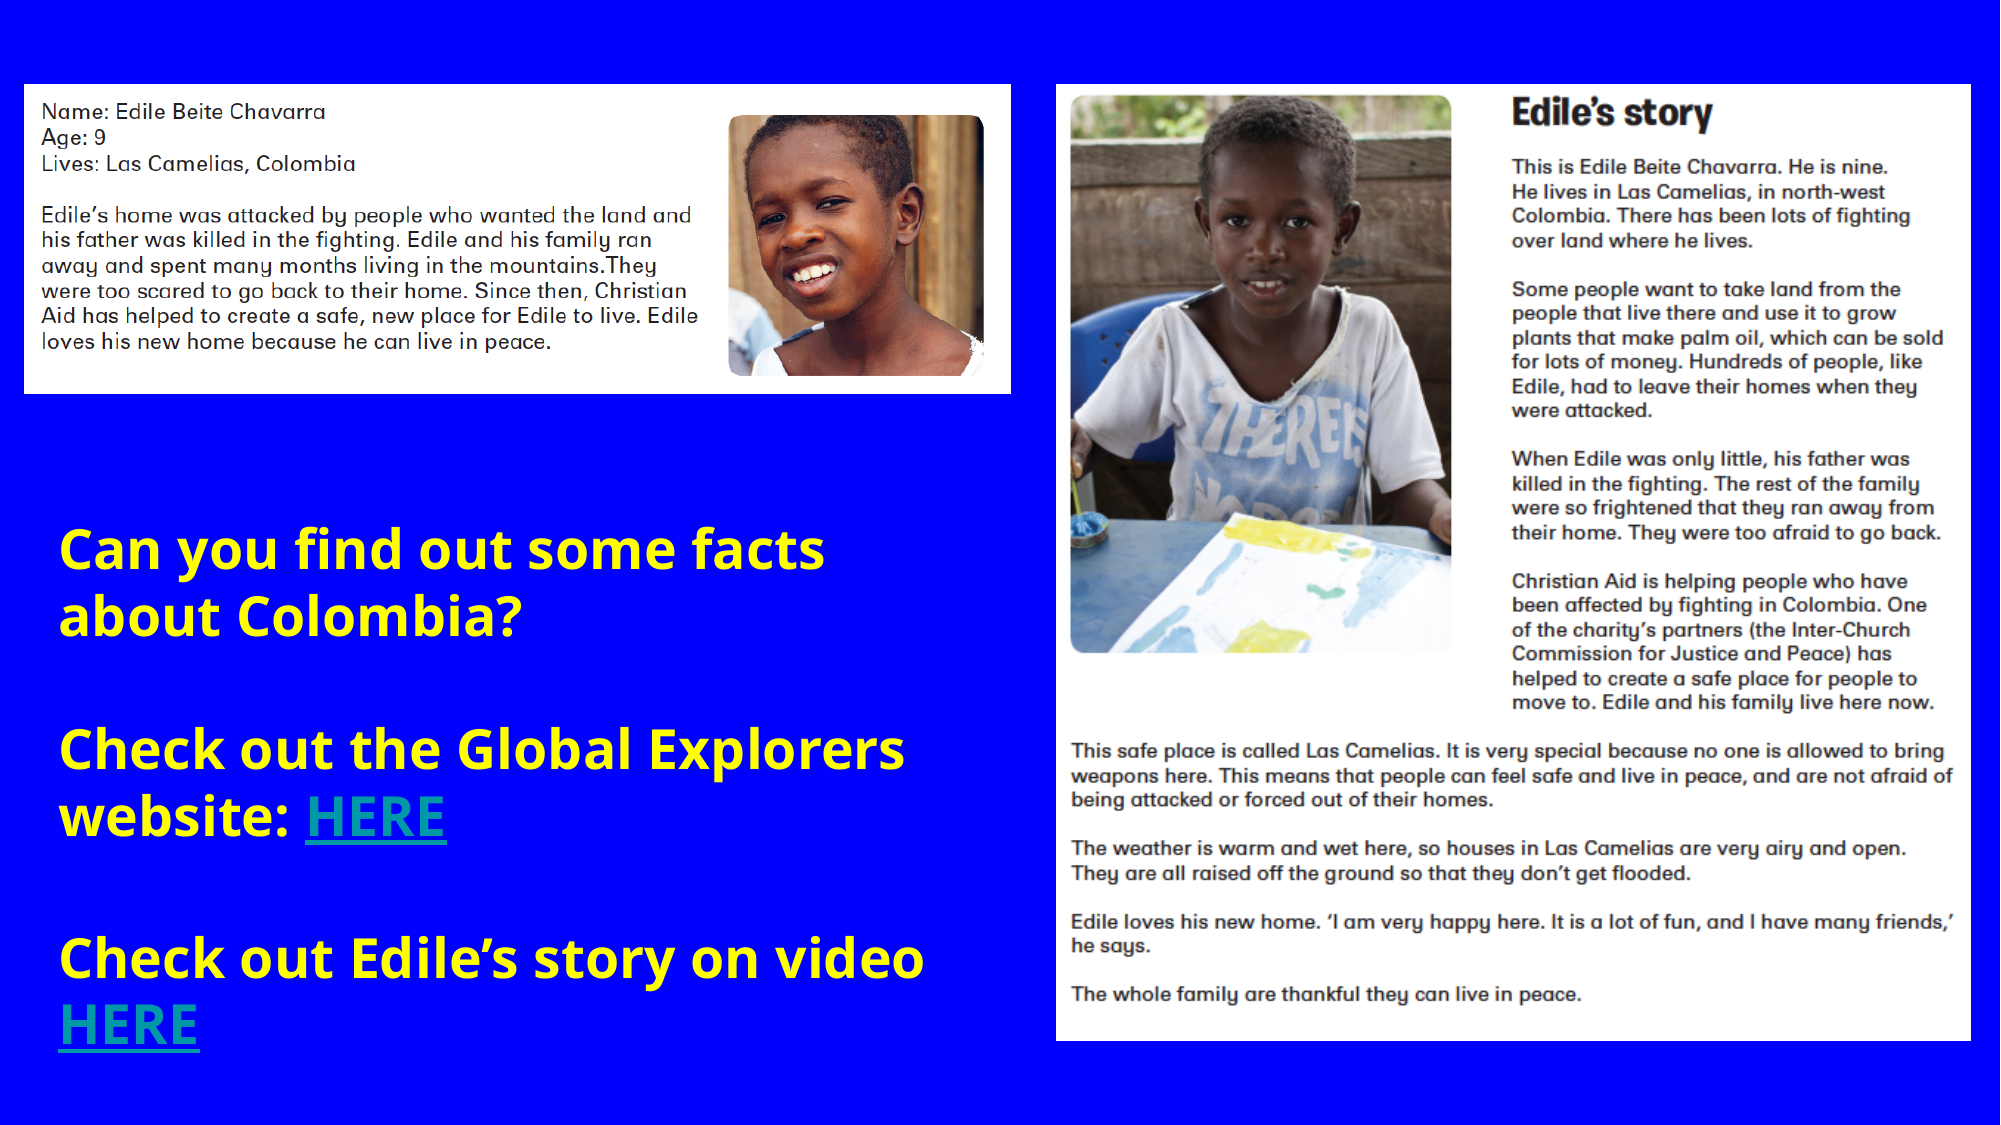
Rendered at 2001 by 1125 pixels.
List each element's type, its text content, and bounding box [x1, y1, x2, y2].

text_box Can you find out some facts about Colombia? Check out the Global Explorers website: HERE Check out Edile’s story on video HERE [38, 494, 1000, 1085]
picture [23, 84, 1011, 394]
picture [1056, 84, 1971, 1041]
